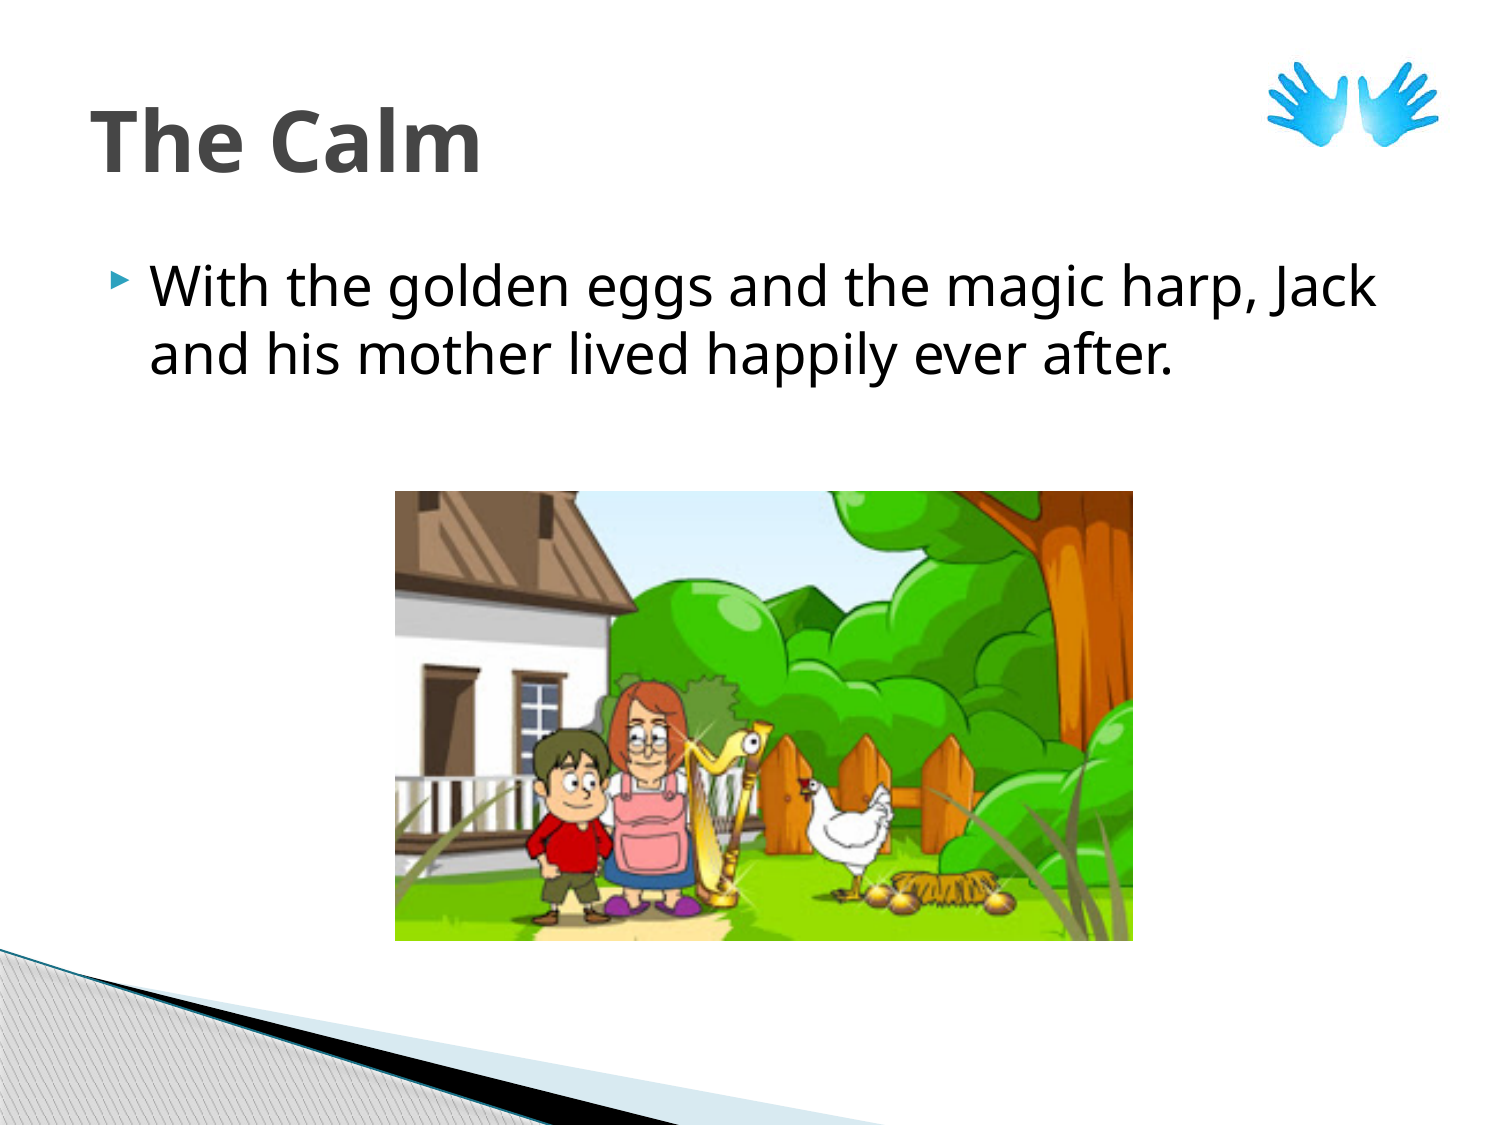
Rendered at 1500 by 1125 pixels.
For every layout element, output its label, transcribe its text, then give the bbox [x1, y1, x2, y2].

picture [1233, 18, 1459, 186]
picture [395, 491, 1133, 941]
title The Calm [75, 45, 1425, 233]
list With the golden eggs and the magic harp, Jack and his mother lived happily ever after. [75, 243, 1425, 986]
